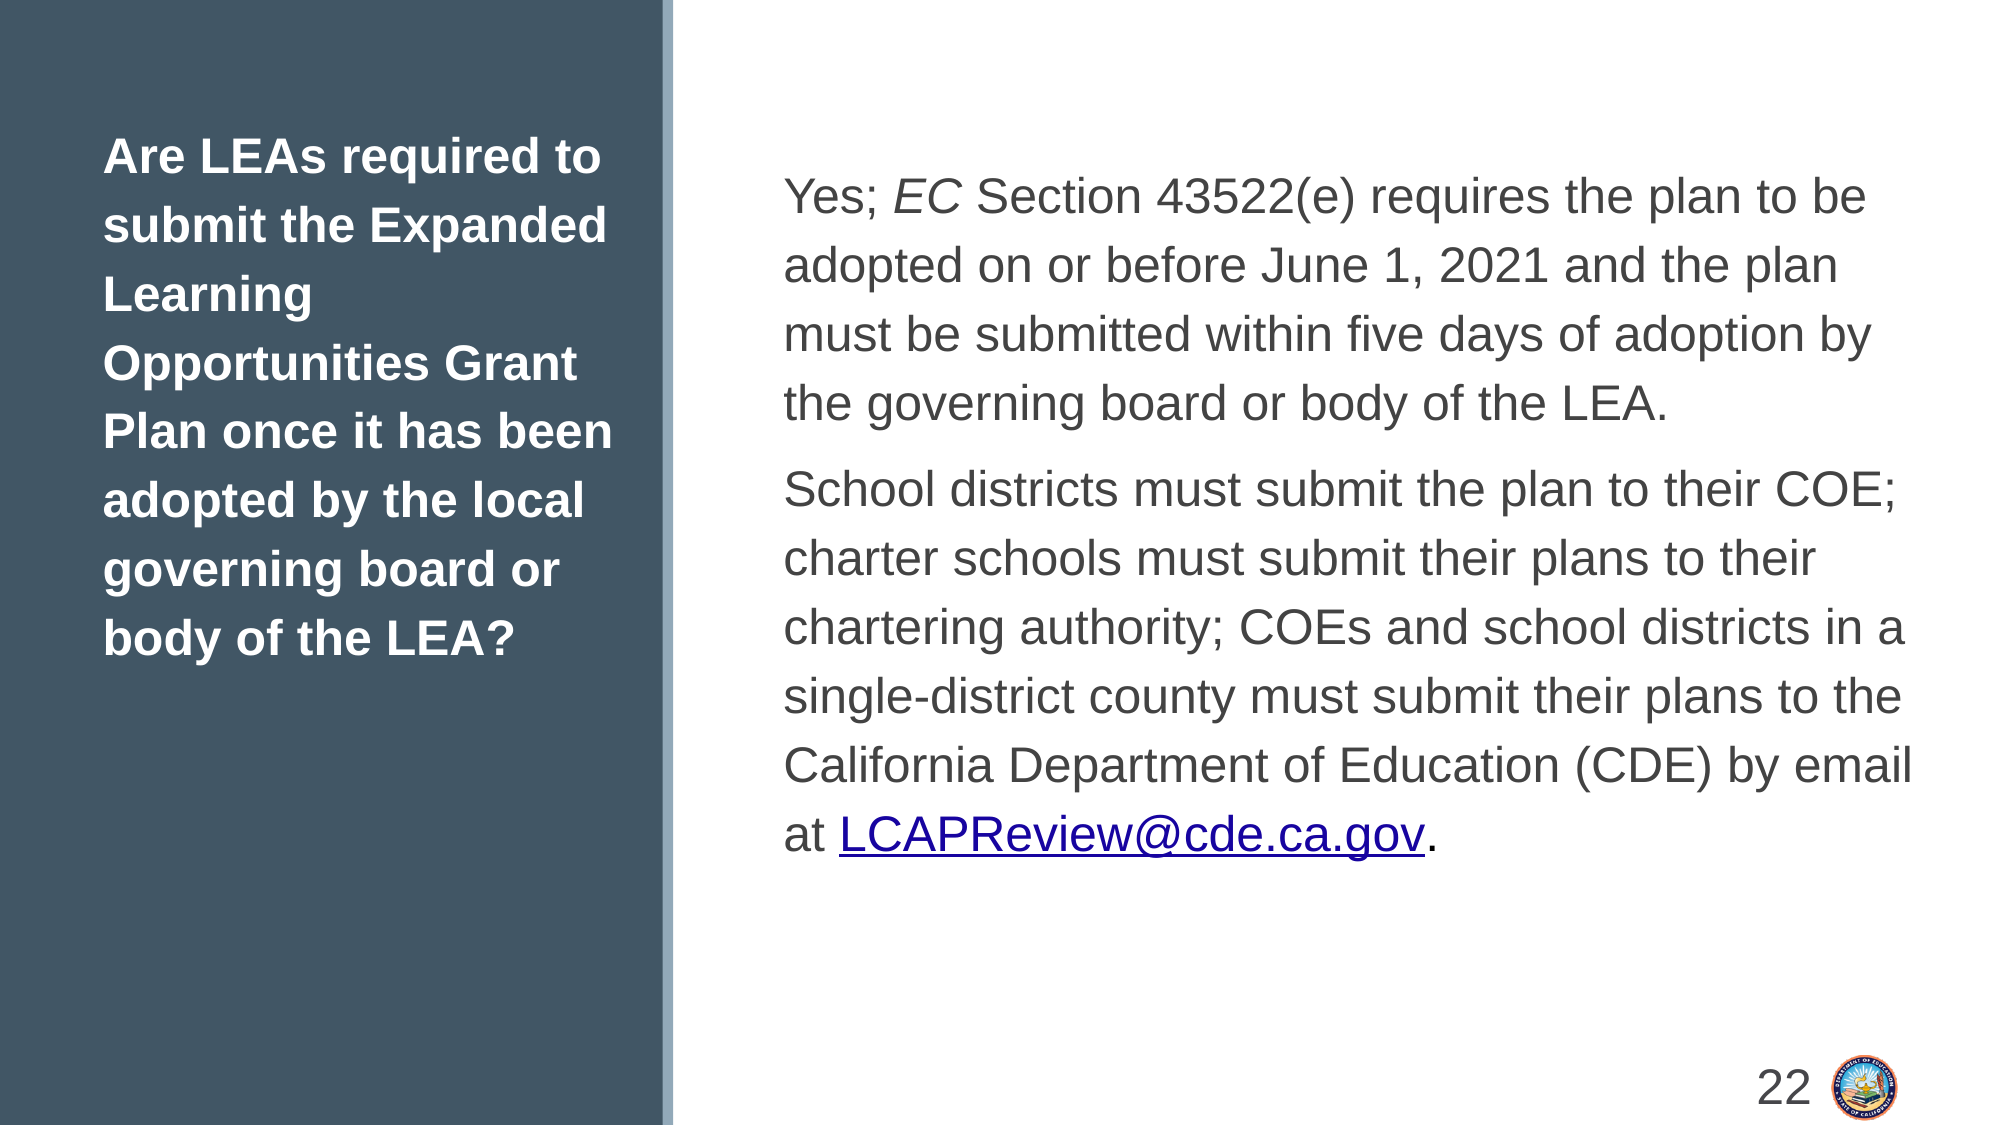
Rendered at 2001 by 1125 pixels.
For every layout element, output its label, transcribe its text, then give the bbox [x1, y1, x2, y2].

title Are LEAs required to submit the Expanded Learning Opportunities Grant Plan once it has been adopted by the local governing board or body of the LEA? [12, 106, 656, 876]
picture [1831, 1115, 1899, 1122]
list Yes; EC Section 43522(e) requires the plan to be adopted on or before June 1, 2021 and the plan must be submitted within five days of adoption by the governing board or body of the LEA. School districts must submit the plan to their COE; charter schools must submit their plans to their chartering authority; COEs and school districts in a single-district county must submit their plans to the California Department of Education (CDE) by email at LCAPReview@cde.ca.gov. [700, 147, 1953, 1115]
